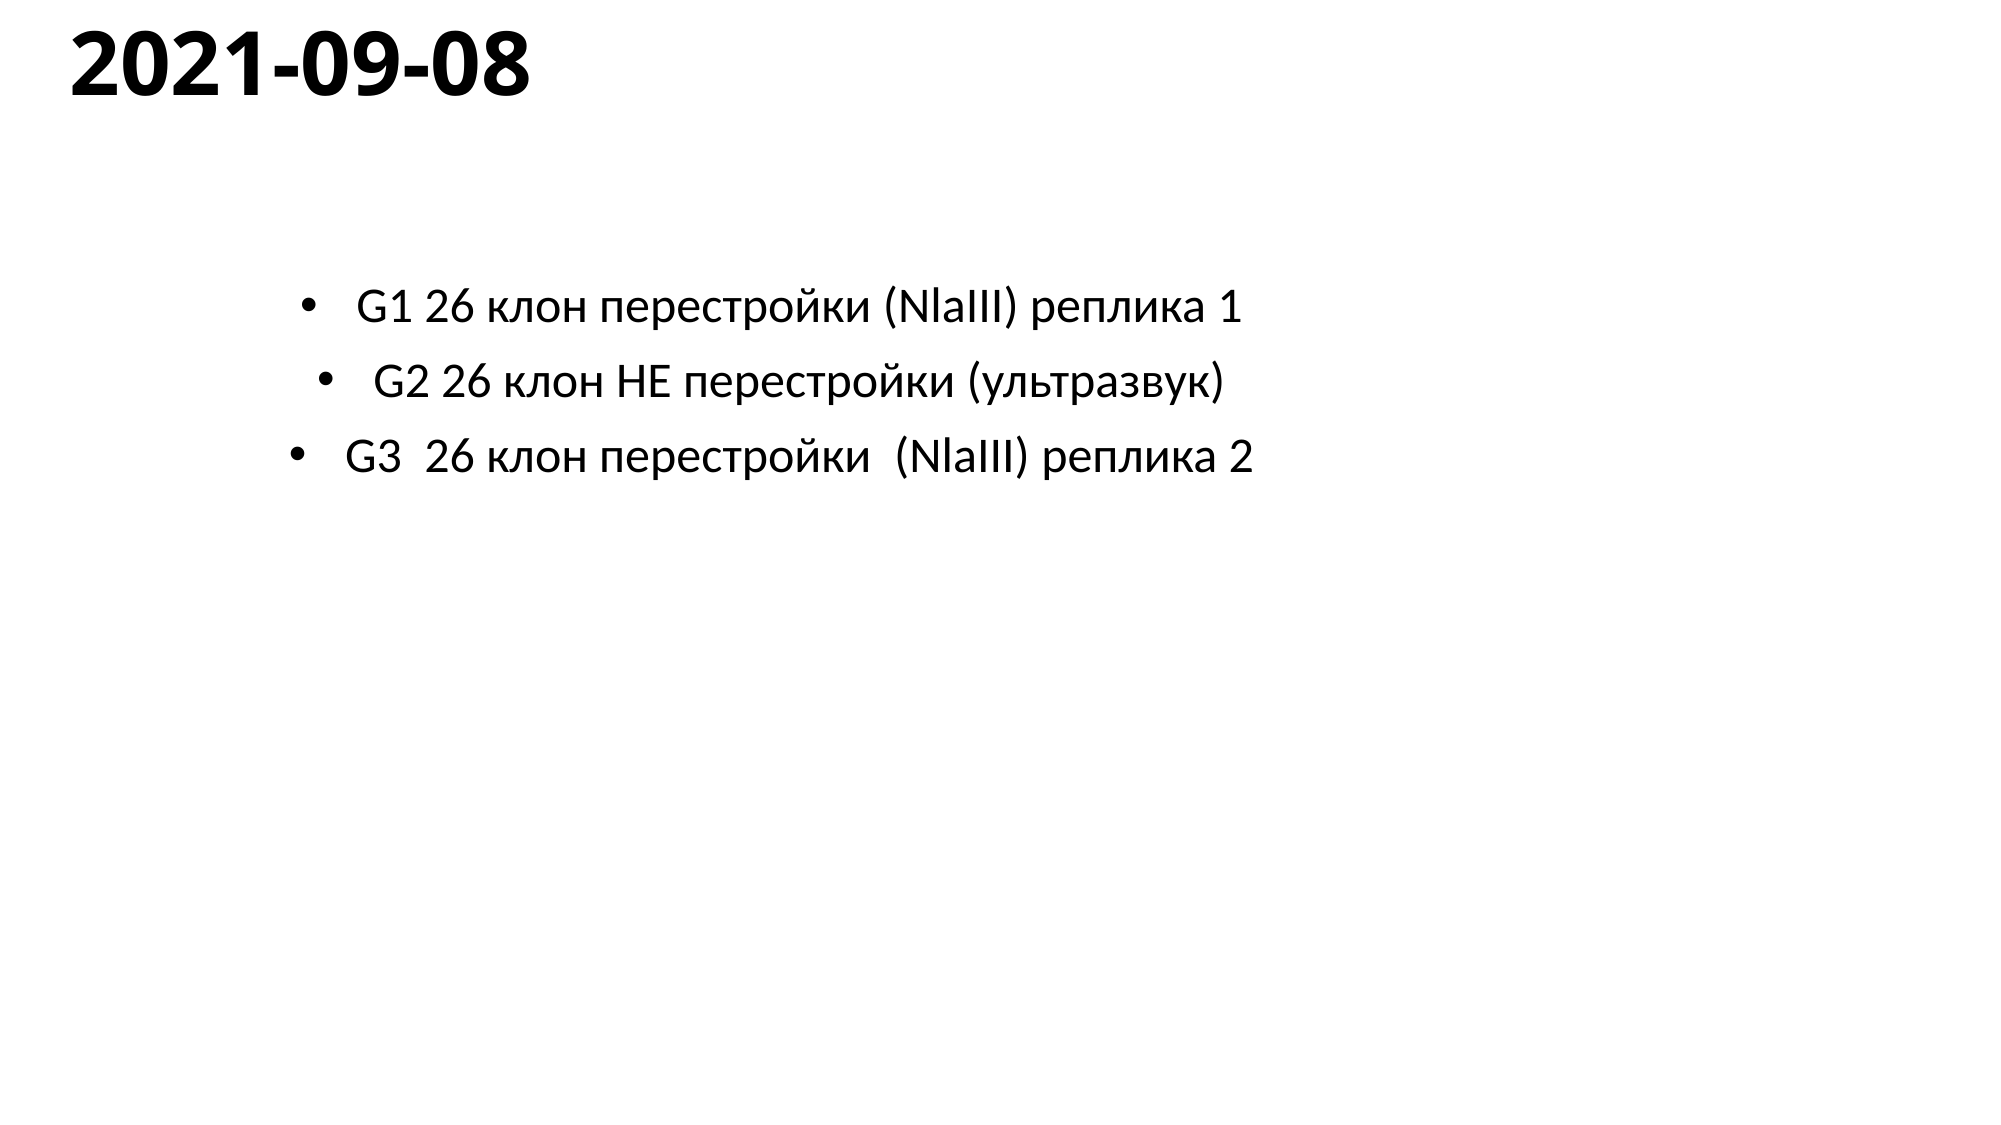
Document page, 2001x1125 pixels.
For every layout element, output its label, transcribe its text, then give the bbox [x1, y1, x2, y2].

subtitle G1 26 клон перестройки (NlaIII) реплика 1 G2 26 клон НЕ перестройки (ультразвук) G3 26 клон перестройки (NlaIII) реплика 2 [21, 272, 1522, 544]
text_box 2021-09-08 [0, 11, 790, 229]
